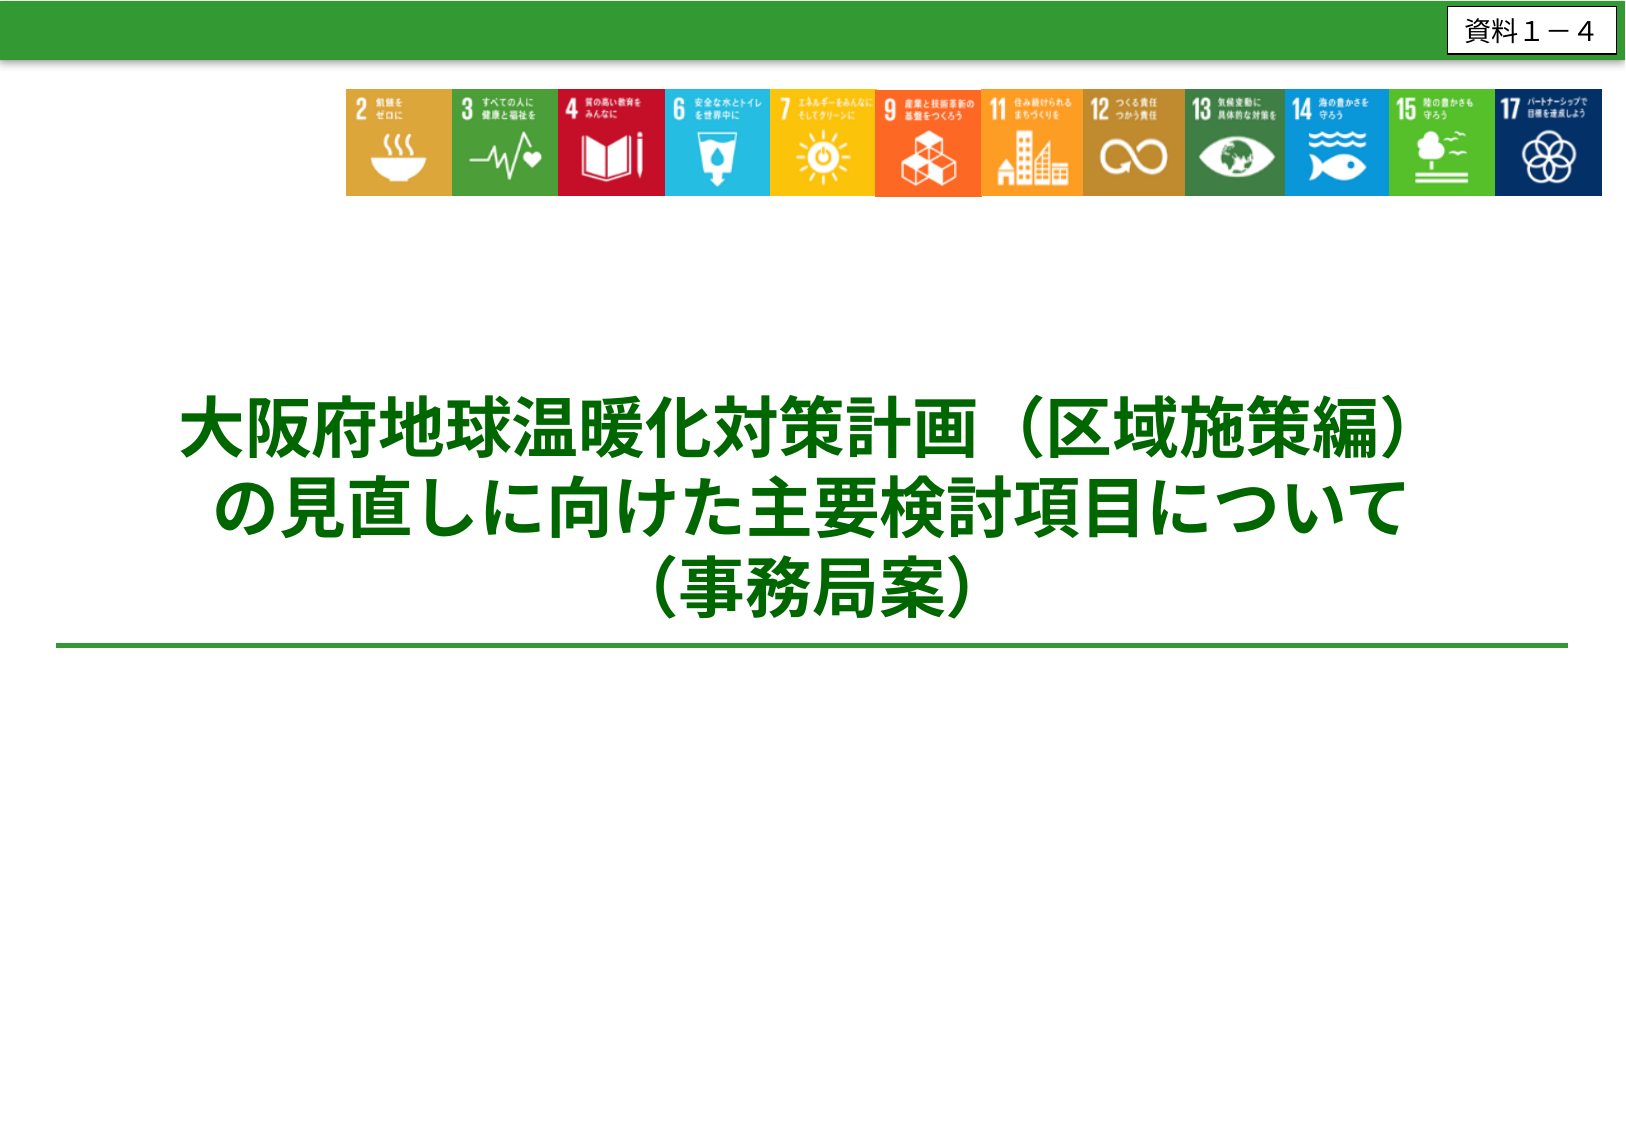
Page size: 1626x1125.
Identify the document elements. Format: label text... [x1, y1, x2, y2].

title 大阪府地球温暖化対策計画（区域施策編） の見直しに向けた主要検討項目について （事務局案） [56, 385, 1569, 627]
text_box [0, 1, 1625, 61]
text_box 資料１－４ [1447, 6, 1617, 55]
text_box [345, 88, 1603, 197]
